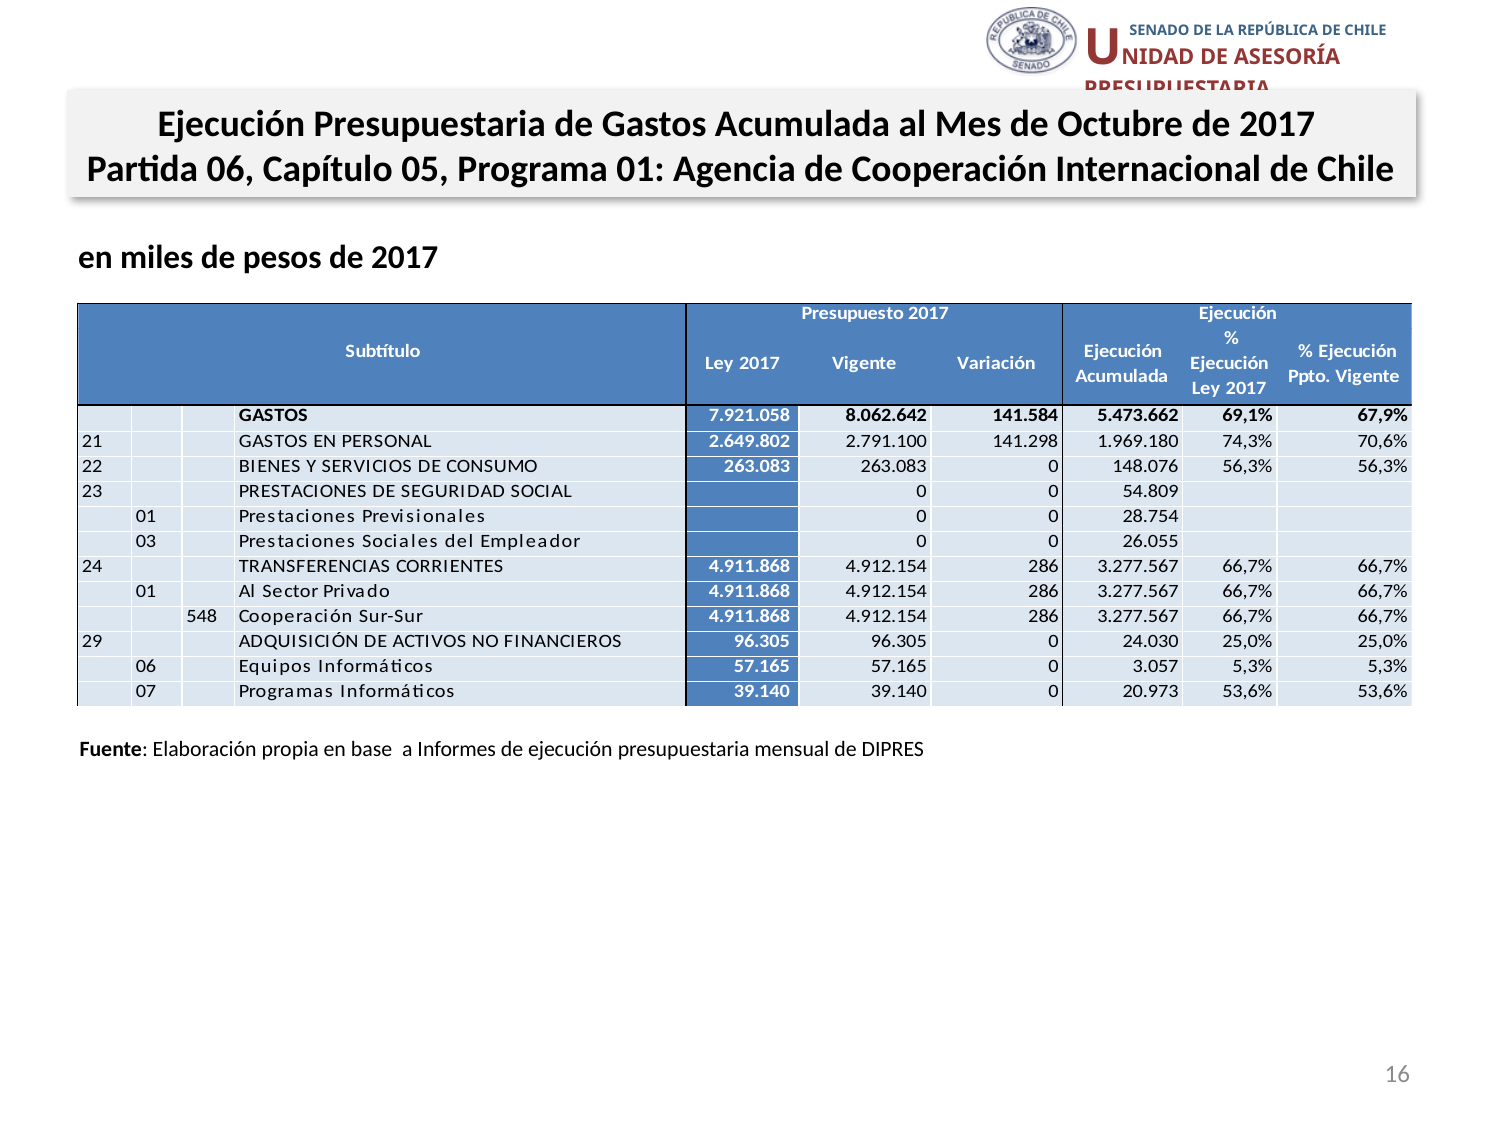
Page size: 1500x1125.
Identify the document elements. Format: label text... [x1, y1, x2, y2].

picture [986, 7, 1079, 76]
text_box Ejecución Presupuestaria de Gastos Acumulada al Mes de Octubre de 2017 Partida 06, Capítulo 05, Programa 01: Agencia de Cooperación Internacional de Chile [67, 90, 1415, 197]
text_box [76, 302, 1414, 708]
text_box en miles de pesos de 2017 [63, 227, 1414, 303]
slide_number 16 [1074, 1042, 1425, 1103]
footer Fuente: Elaboración propia en base a Informes de ejecución presupuestaria mensual de DIPRES [64, 727, 1444, 787]
